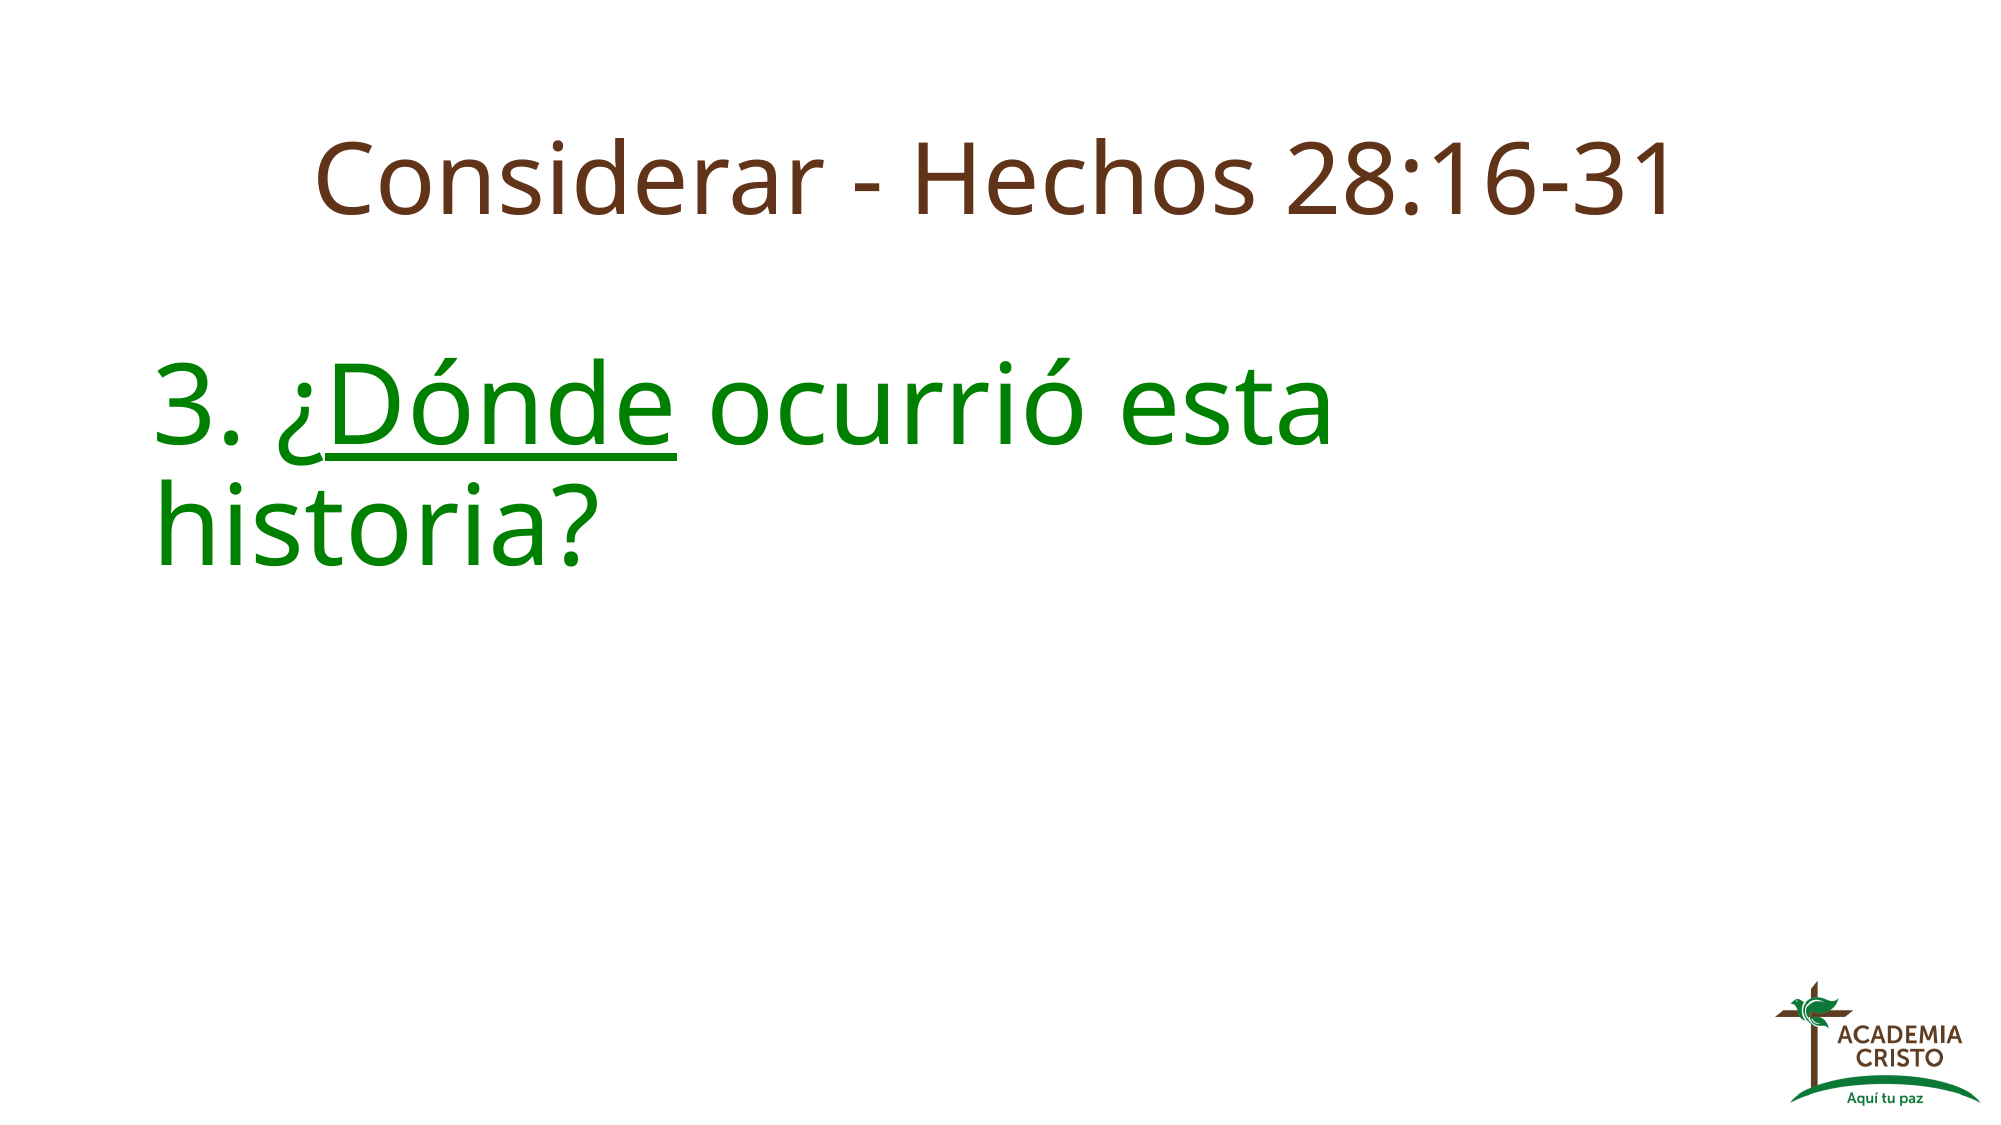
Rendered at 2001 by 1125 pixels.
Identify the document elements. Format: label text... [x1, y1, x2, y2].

list 3. ¿Dónde ocurrió esta historia? [137, 339, 1793, 1014]
title Considerar - Hechos 28:16-31 [137, 59, 1863, 304]
picture [1759, 972, 2000, 1125]
